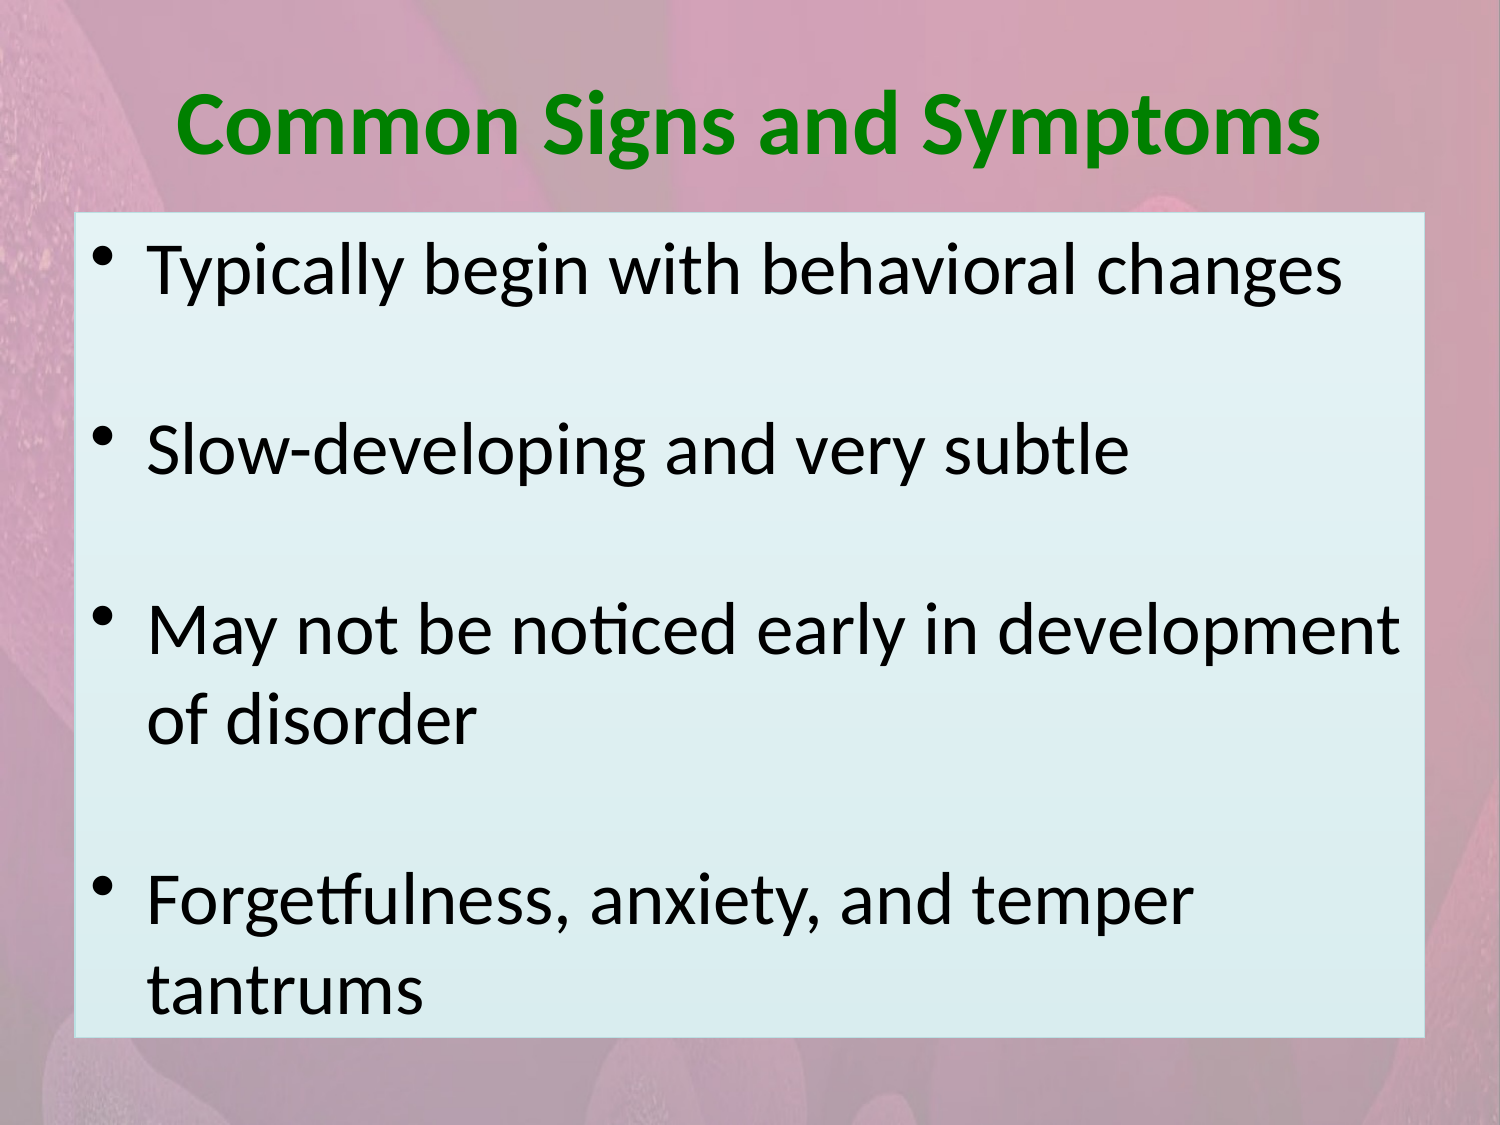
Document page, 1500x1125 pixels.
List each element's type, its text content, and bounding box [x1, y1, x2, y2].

title Common Signs and Symptoms [75, 62, 1425, 212]
list Typically begin with behavioral changes Slow-developing and very subtle May not be noticed early in development of disorder Forgetfulness, anxiety, and temper tantrums [74, 212, 1425, 1038]
picture [0, 0, 1500, 1125]
